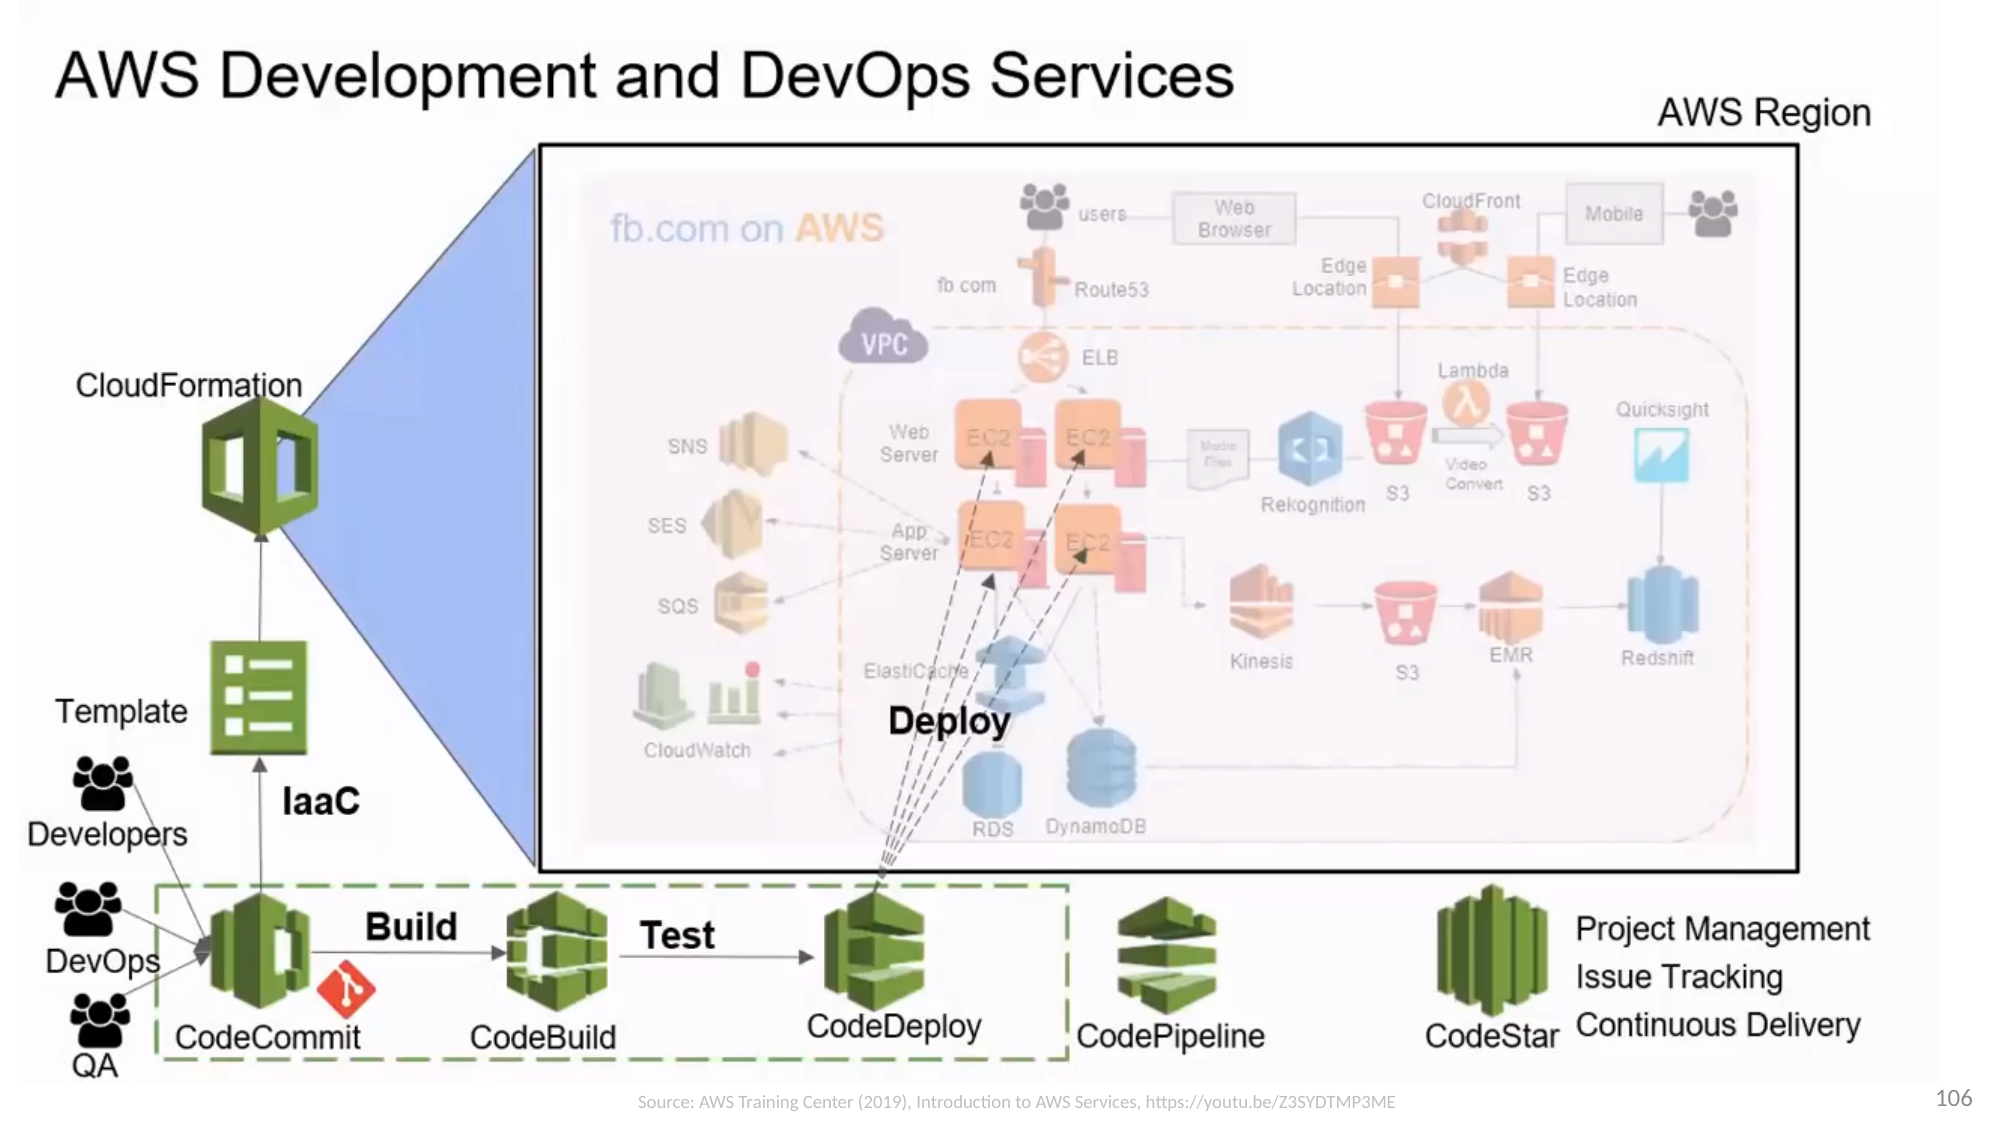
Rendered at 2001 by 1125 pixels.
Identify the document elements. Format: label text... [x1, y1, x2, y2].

text_box Source: AWS Training Center (2019), Introduction to AWS Services, https://youtu.be/Z3SYDTMP3ME [623, 1083, 1863, 1121]
picture [18, 0, 1941, 1083]
slide_number 106 [1863, 1076, 1989, 1116]
